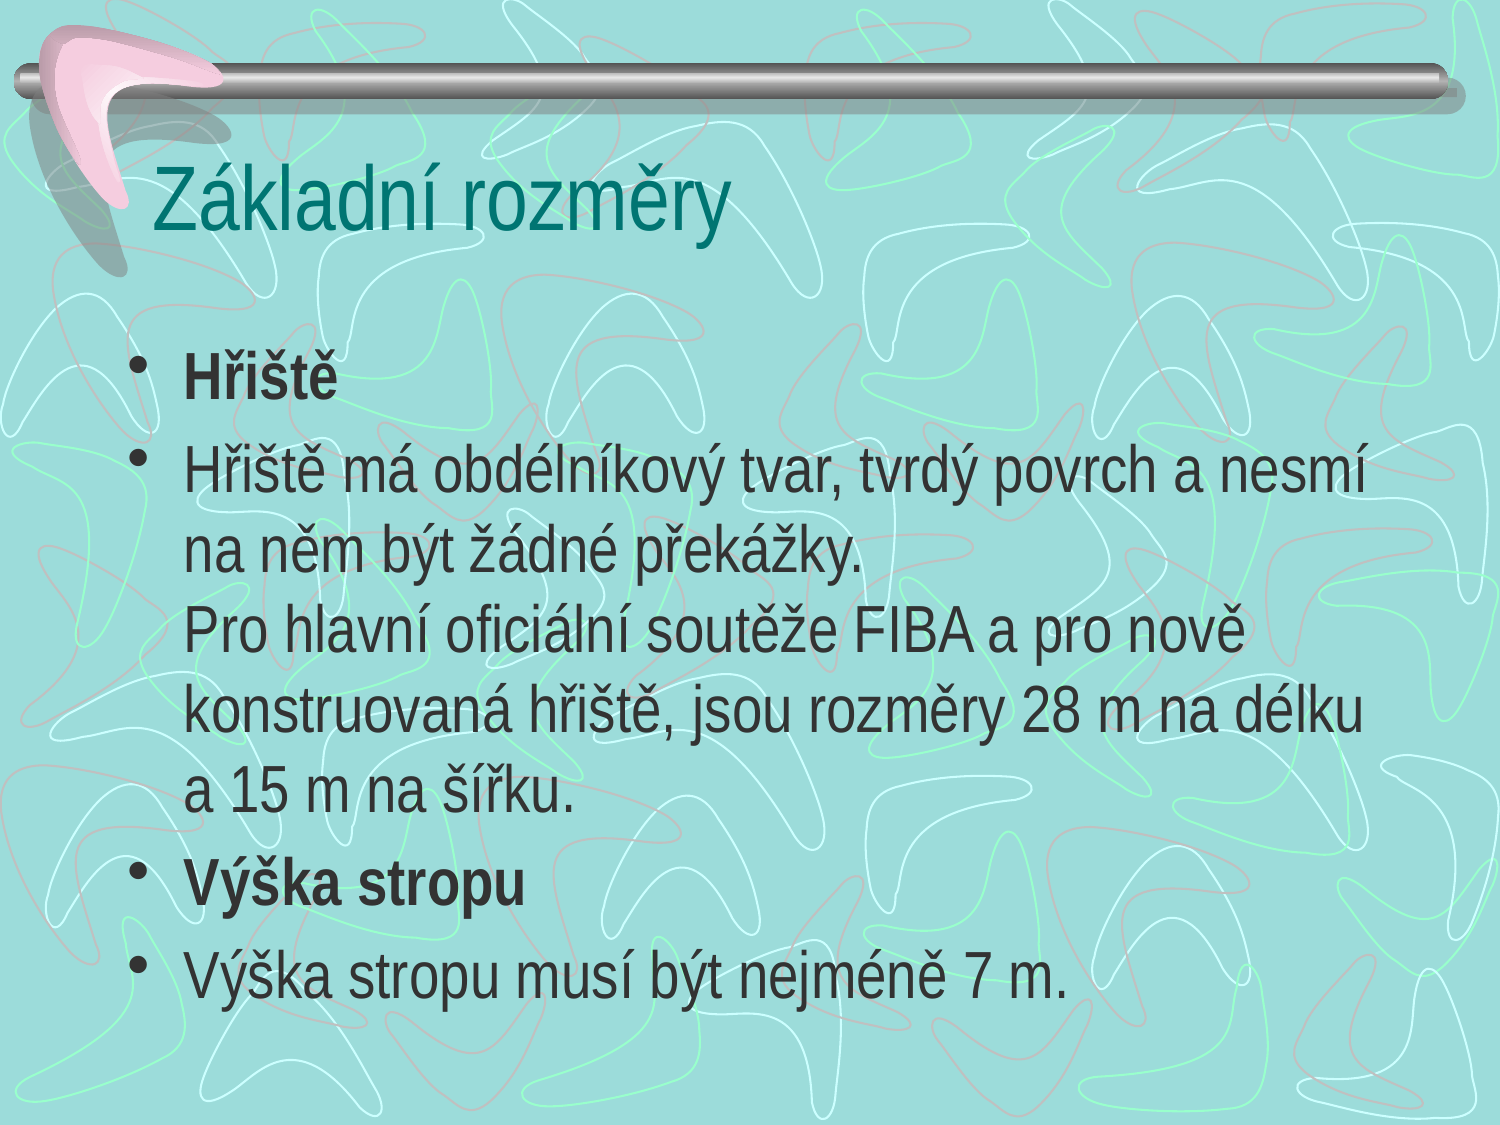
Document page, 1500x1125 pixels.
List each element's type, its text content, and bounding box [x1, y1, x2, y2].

list Hřiště Hřiště má obdélníkový tvar, tvrdý povrch a nesmí na něm být žádné překážky. Pro hlavní oficiální soutěže FIBA a pro nově konstruovaná hřiště, jsou rozměry 28 m na délku a 15 m na šířku. Výška stropu Výška stropu musí být nejméně 7 m. [112, 324, 1388, 1001]
title Základní rozměry [137, 99, 1388, 288]
